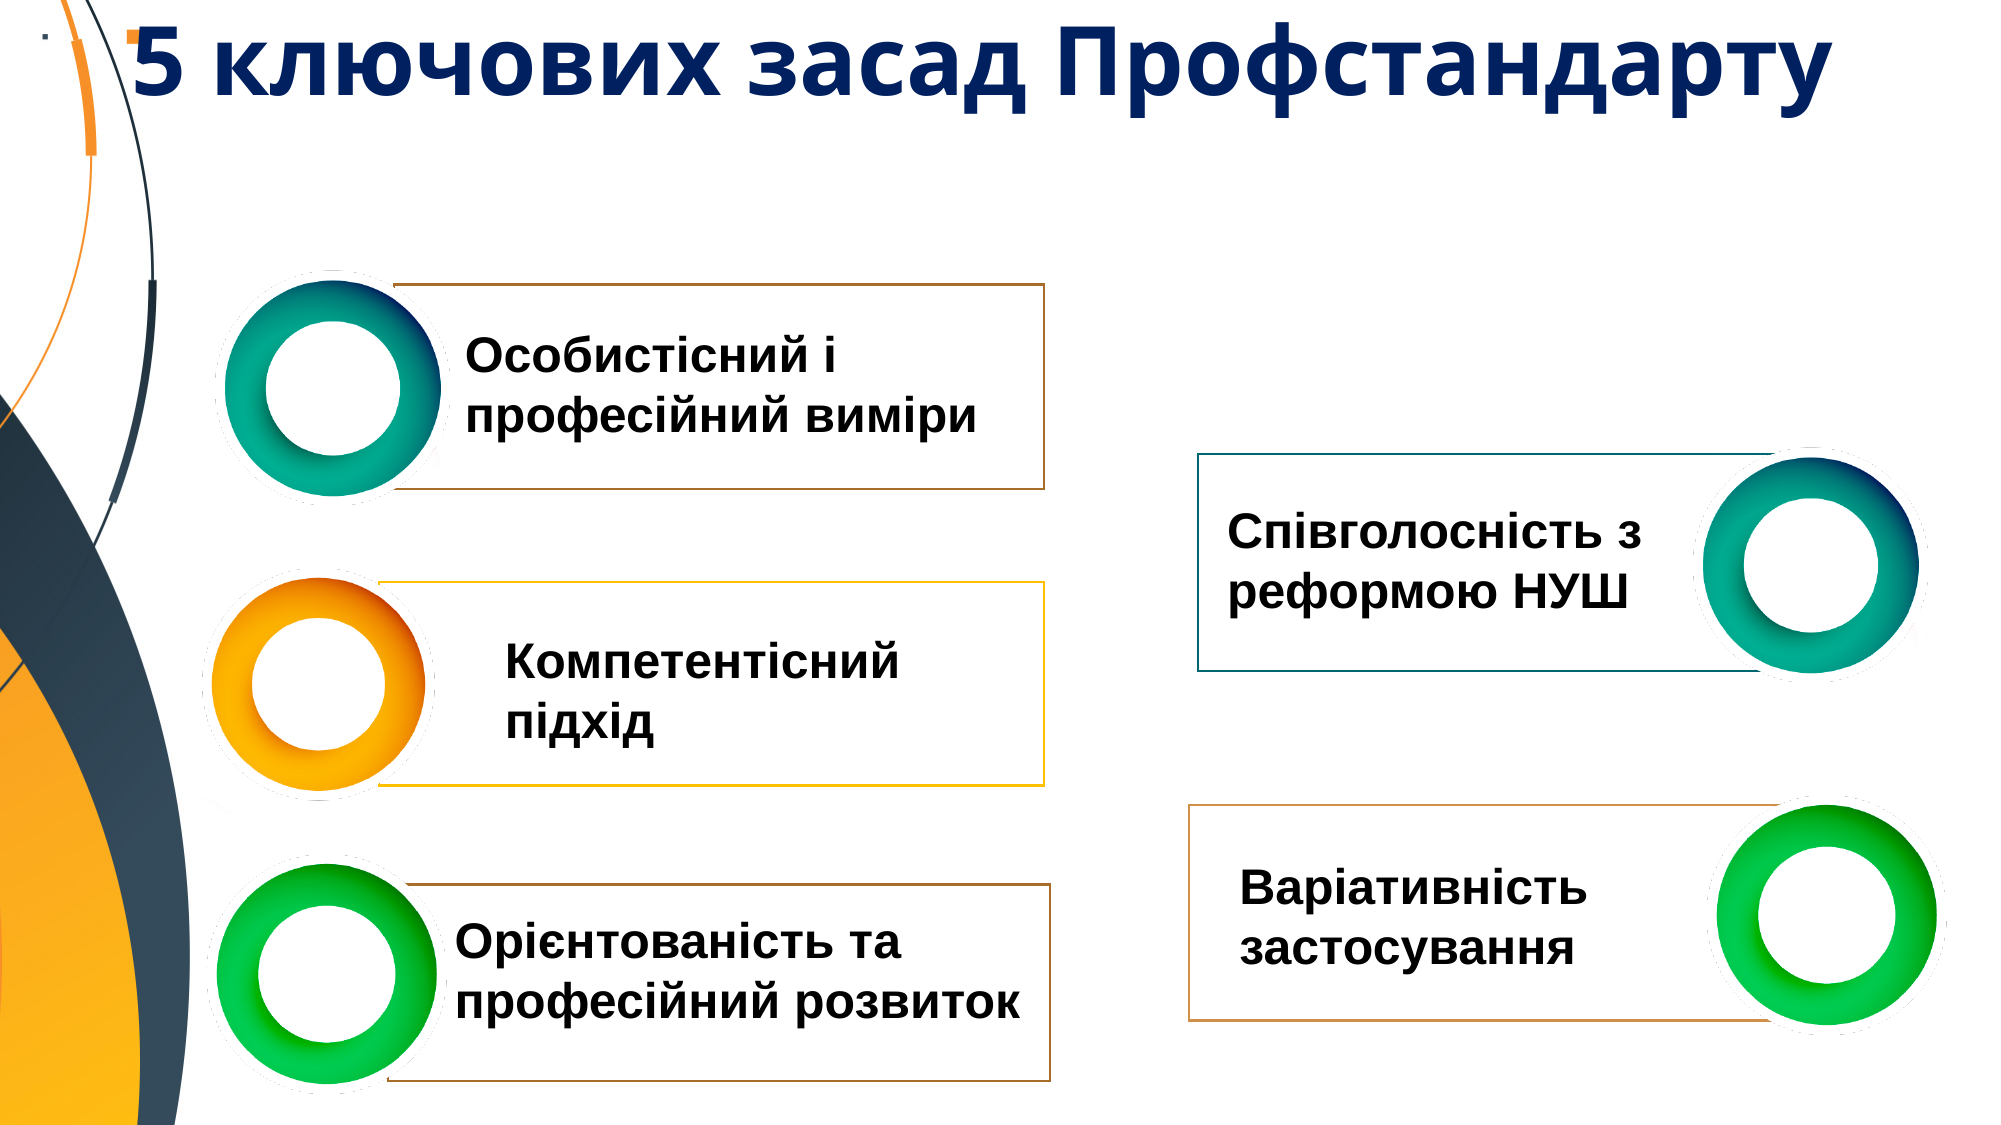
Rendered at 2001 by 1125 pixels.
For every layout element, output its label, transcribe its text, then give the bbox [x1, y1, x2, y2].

text_box Орієнтованість та професійний розвиток [460, 901, 1231, 1037]
text_box [1188, 804, 1694, 901]
text_box [465, 283, 1045, 315]
text_box Компетентісний підхід [490, 621, 1063, 757]
text_box 5 ключових засад Профстандарту [80, 75, 1886, 254]
text_box Особистісний і професійний виміри [465, 315, 1088, 450]
picture [0, 75, 2000, 1125]
text_box [1197, 453, 1682, 672]
text_box [0, 0, 2000, 75]
text_box [460, 1037, 1051, 1082]
text_box Варіативність застосування [1224, 847, 1694, 982]
text_box [465, 450, 1045, 490]
text_box [1231, 982, 1694, 1022]
text_box [446, 581, 1045, 787]
text_box [460, 883, 1051, 901]
text_box Співголосність з реформою НУШ [1212, 491, 1682, 627]
